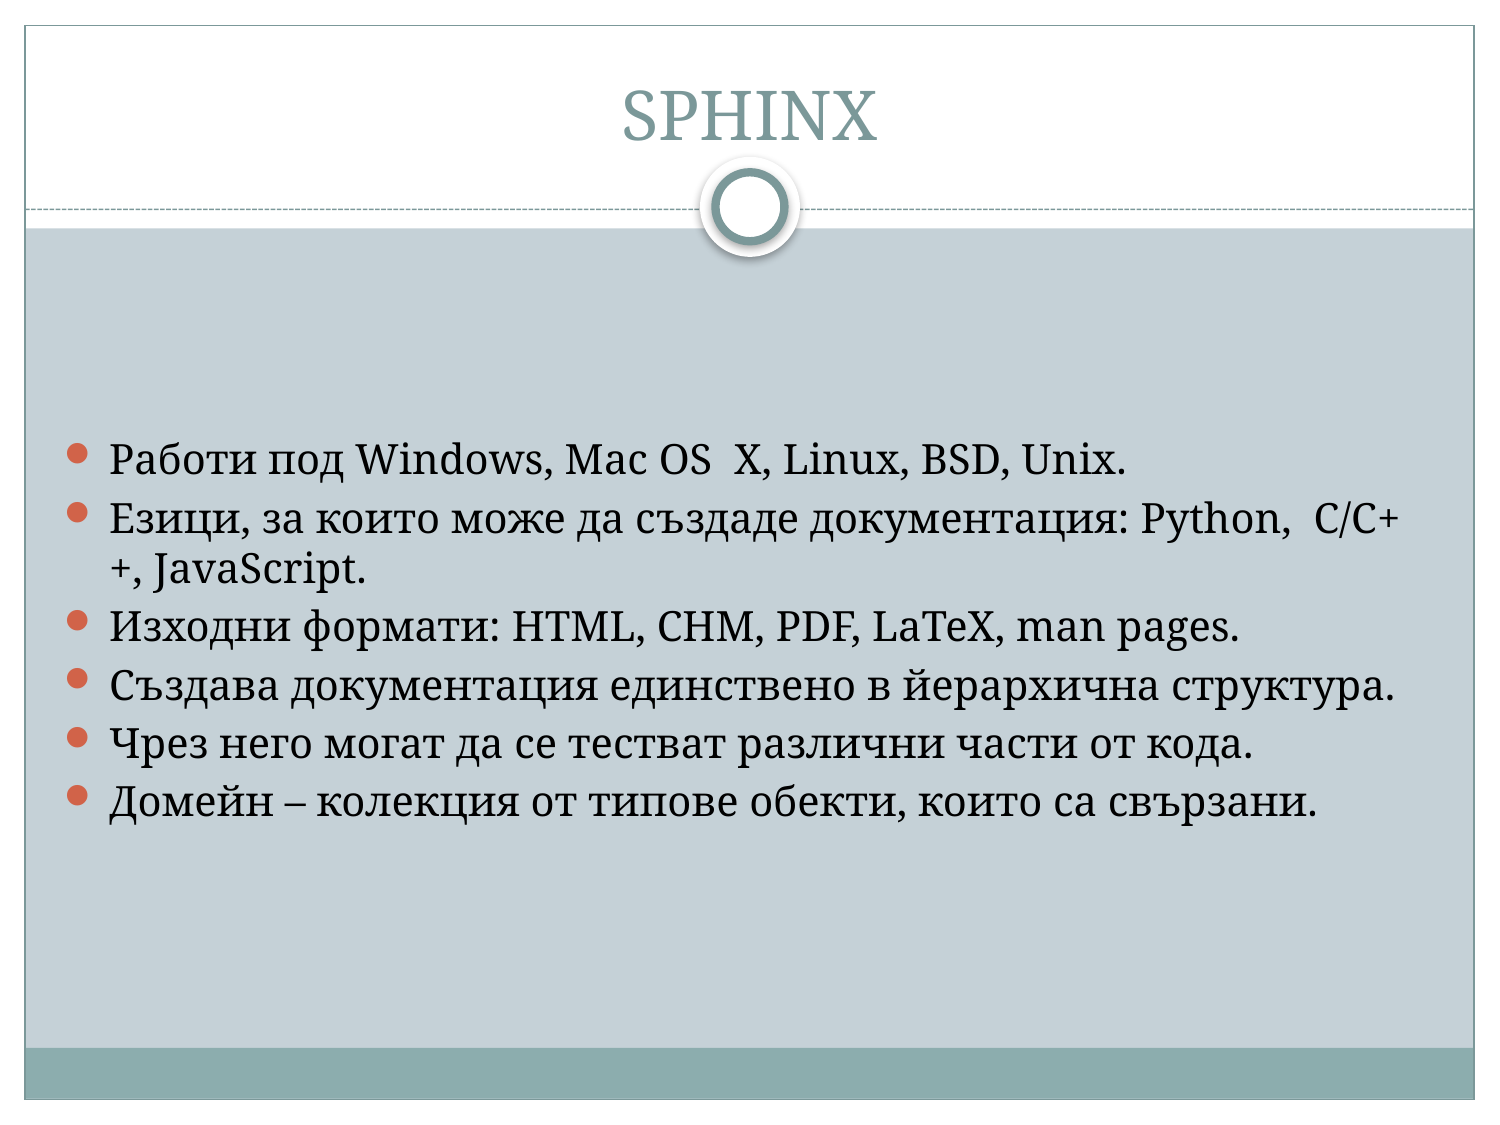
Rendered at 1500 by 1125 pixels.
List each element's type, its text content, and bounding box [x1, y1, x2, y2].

title SPHINX [49, 37, 1450, 162]
list Работи под Windows, Mac OS X, Linux, BSD, Unix. Езици, за които може да създаде документация: Python, C/C++, JavaScript. Изходни формати: HTML, CHM, PDF, LaTeX, man pages. Създава документация единствено в йерархична структура. Чрез него могат да се тестват различни части от кода. Домейн – колекция от типове обекти, които са свързани. [49, 250, 1445, 1001]
